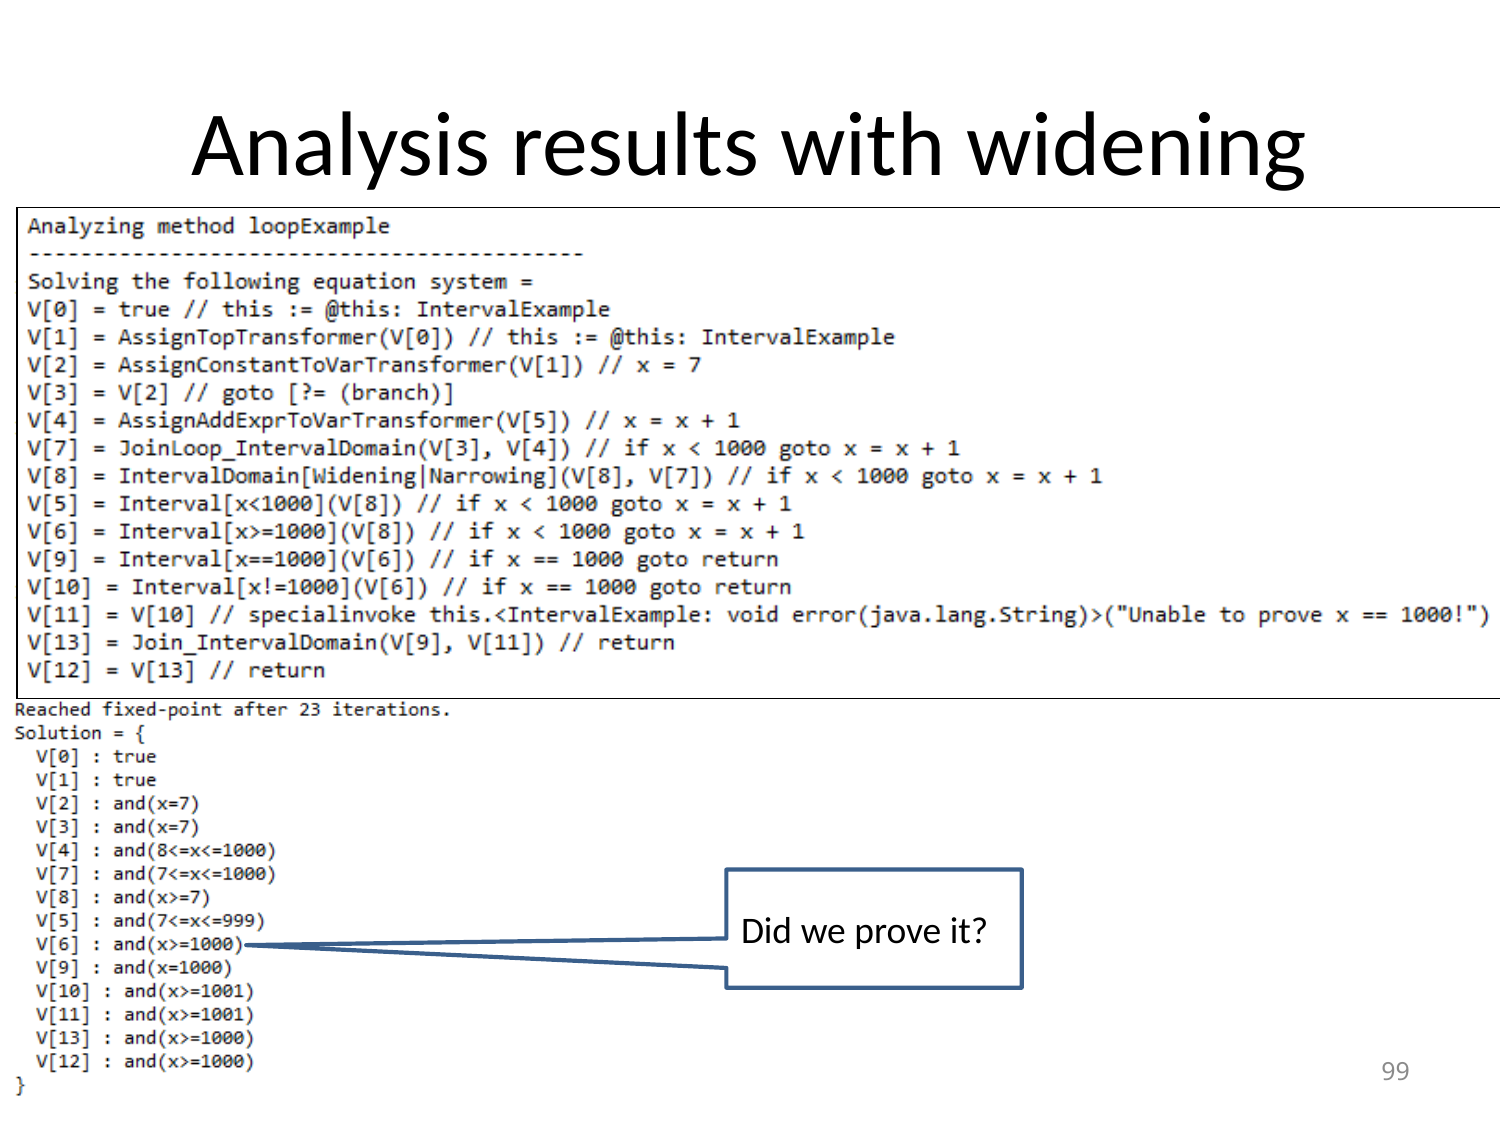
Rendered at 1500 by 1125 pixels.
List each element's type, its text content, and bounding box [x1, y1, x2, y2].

text_box Did we prove it? [932, 867, 1024, 990]
title Analysis results with widening [75, 45, 1425, 206]
picture [5, 207, 1500, 1107]
slide_number 99 [1074, 1042, 1425, 1103]
